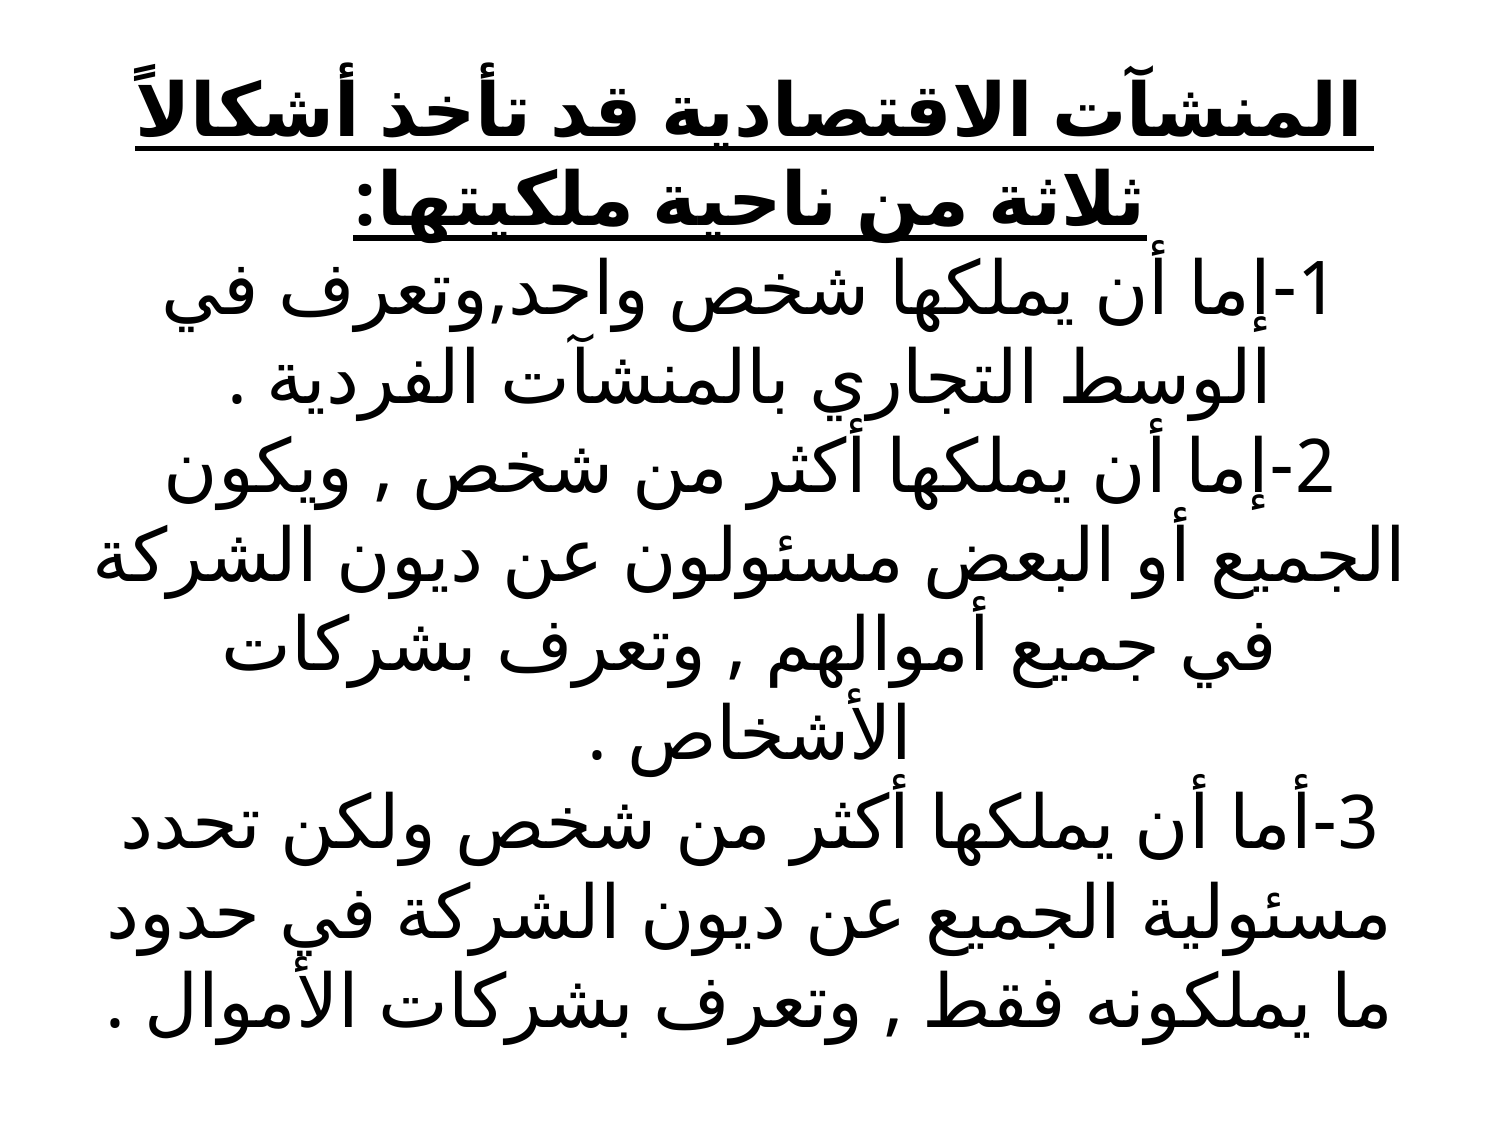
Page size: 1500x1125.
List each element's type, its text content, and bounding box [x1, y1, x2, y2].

title المنشآت الاقتصادية قد تأخذ أشكالاً ثلاثة من ناحية ملكيتها: 1-إما أن يملكها شخص واحد,وتعرف في الوسط التجاري بالمنشآت الفردية . 2-إما أن يملكها أكثر من شخص , ويكون الجميع أو البعض مسئولون عن ديون الشركة في جميع أموالهم , وتعرف بشركات الأشخاص . 3-أما أن يملكها أكثر من شخص ولكن تحدد مسئولية الجميع عن ديون الشركة في حدود ما يملكونه فقط , وتعرف بشركات الأموال . [75, 45, 1425, 1059]
